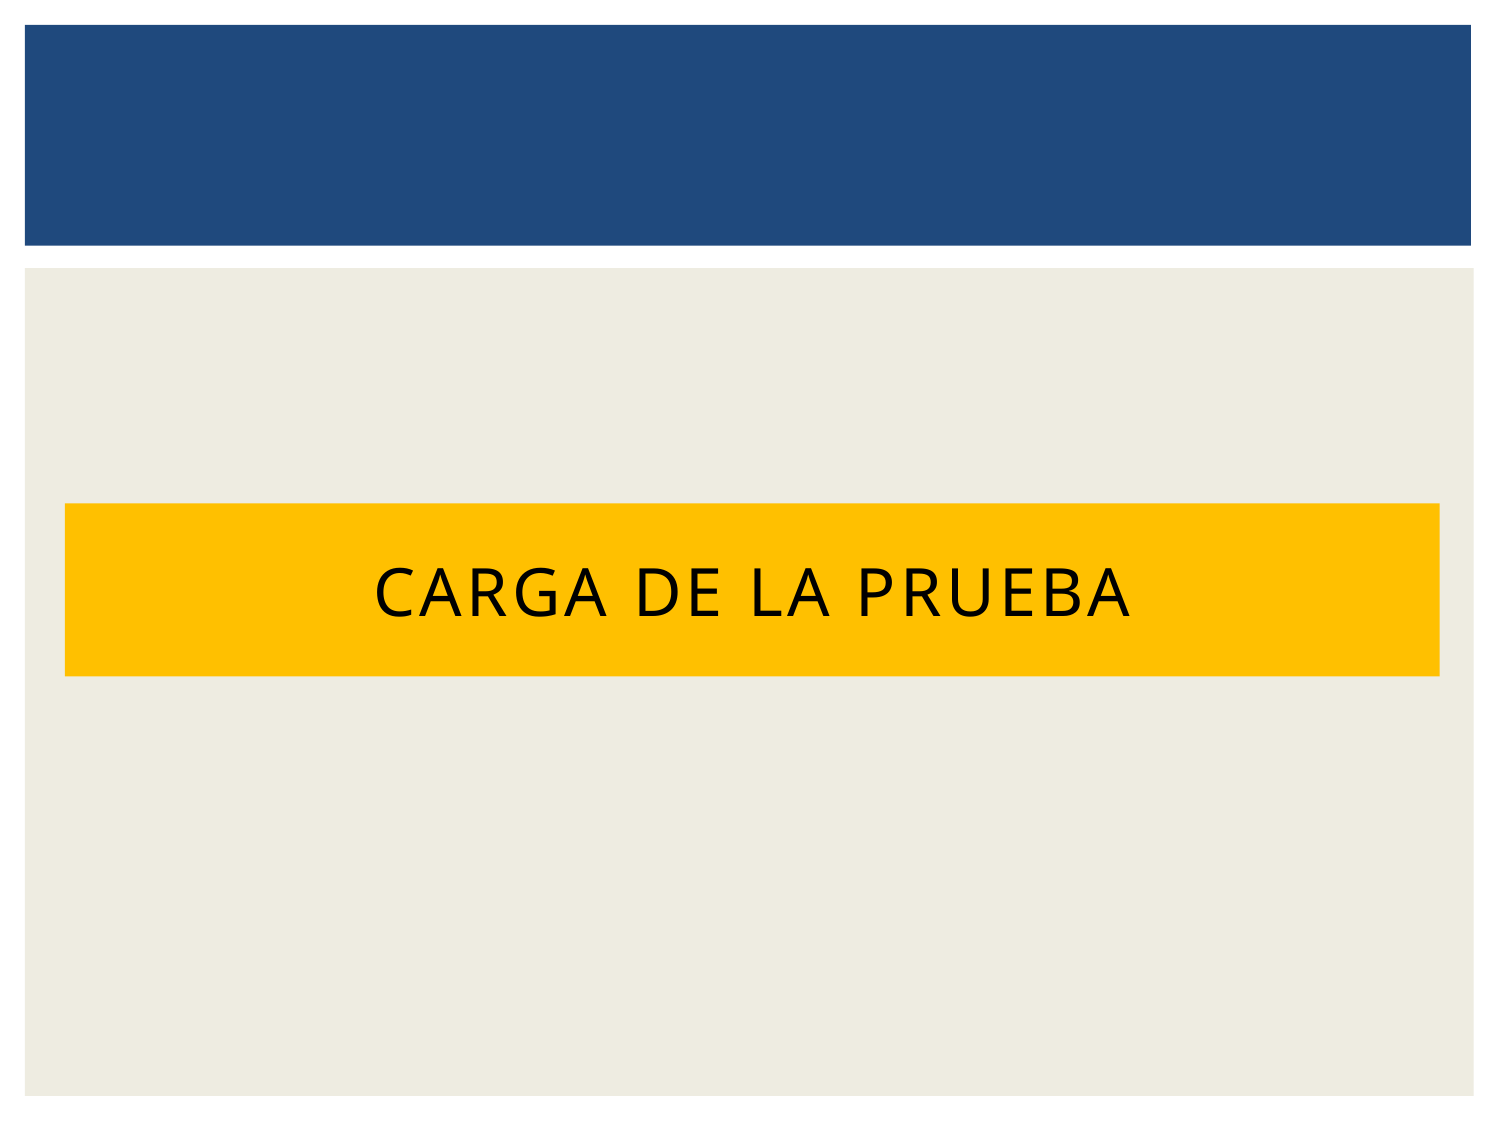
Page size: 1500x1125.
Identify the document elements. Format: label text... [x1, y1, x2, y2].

title CARGA DE LA PRUEBA [64, 503, 1440, 677]
